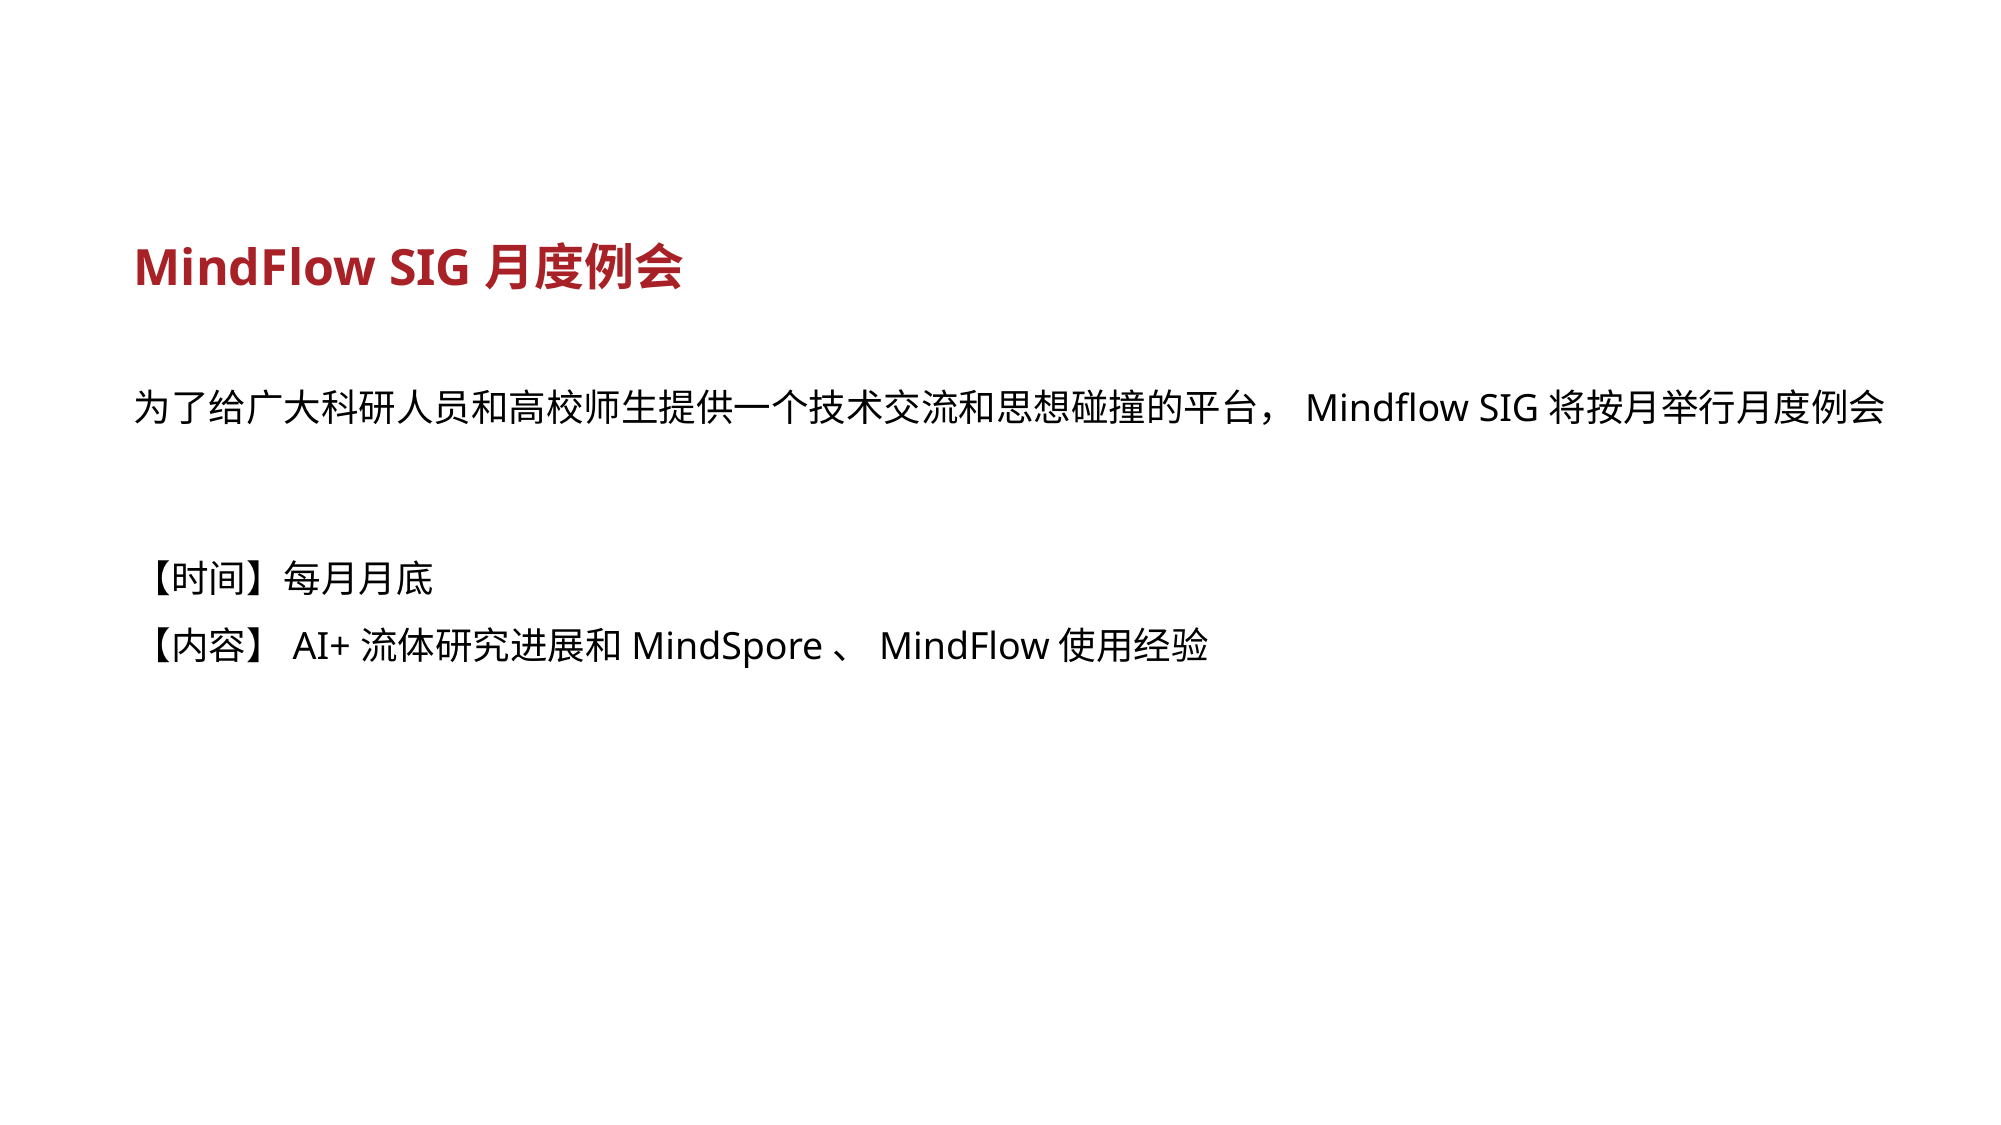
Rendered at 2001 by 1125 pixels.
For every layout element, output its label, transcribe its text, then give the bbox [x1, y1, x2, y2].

text_box MindFlow SIG月度例会 [119, 234, 1882, 301]
text_box 为了给广大科研人员和高校师生提供一个技术交流和思想碰撞的平台，Mindflow SIG将按月举行月度例会 [118, 354, 1908, 437]
text_box 【时间】每月月底 【内容】AI+流体研究进展和MindSpore、MindFlow使用经验 [118, 524, 1655, 675]
